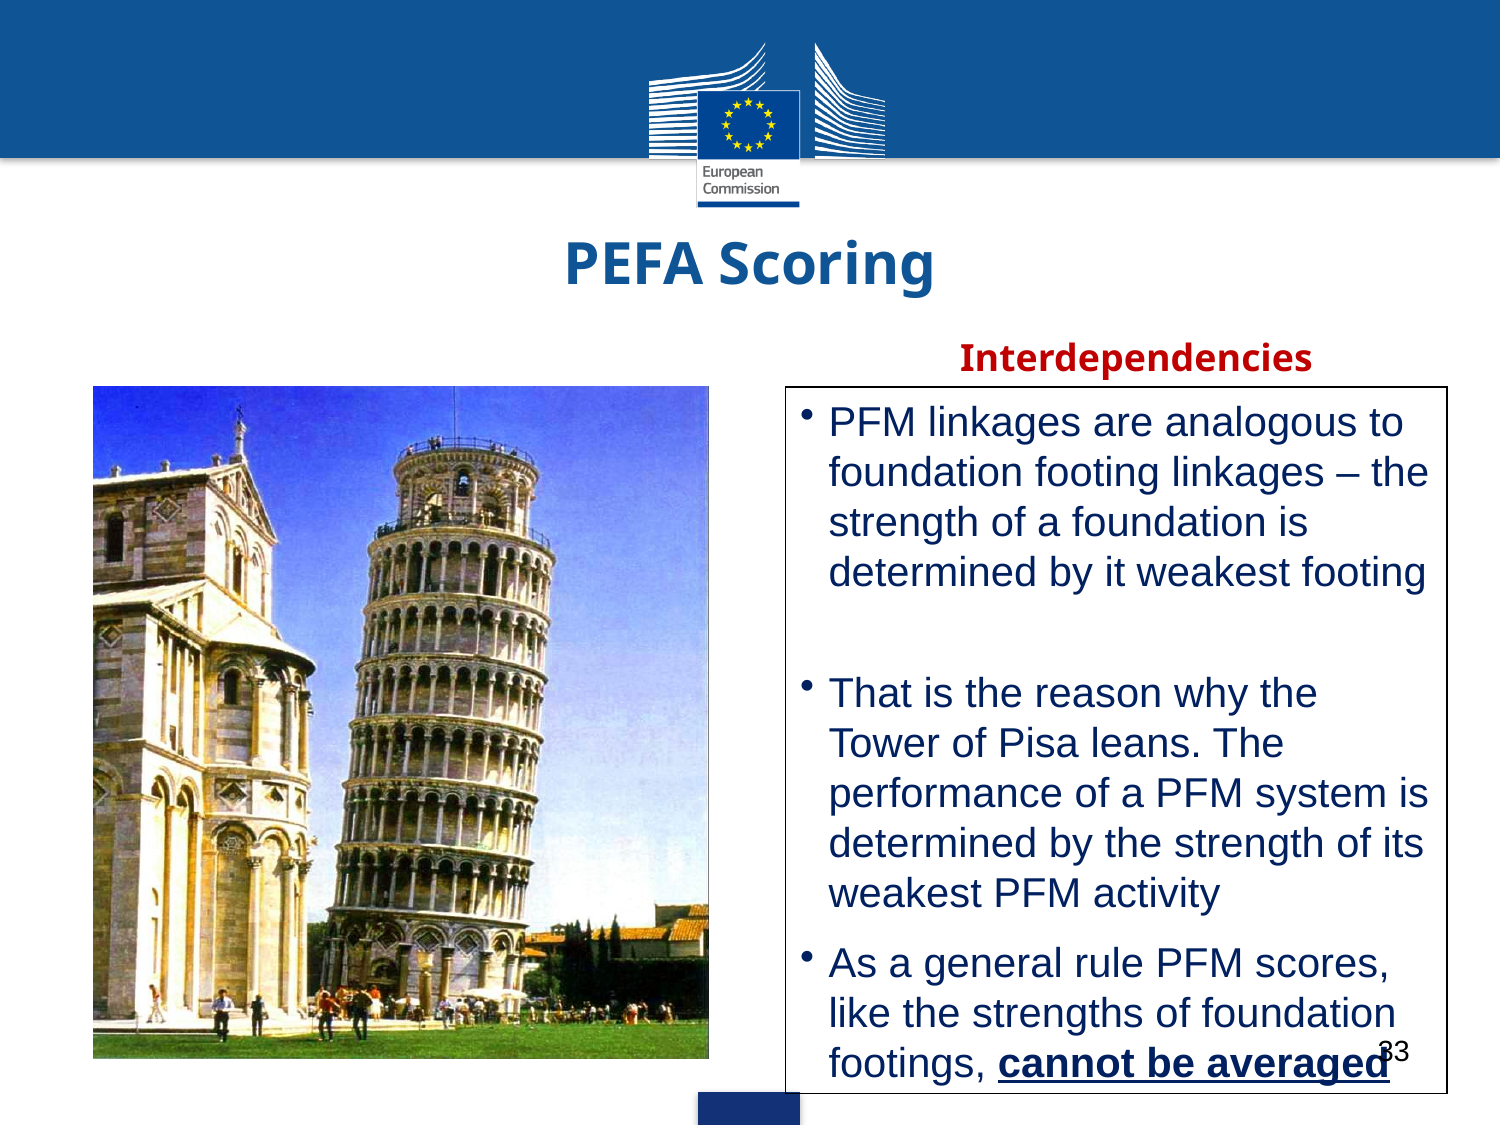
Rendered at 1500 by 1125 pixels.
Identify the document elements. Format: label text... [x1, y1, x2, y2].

text_box PEFA Scoring [0, 196, 1500, 327]
title Interdependencies [808, 327, 1407, 386]
text_box PFM linkages are analogous to foundation footing linkages – the strength of a foundation is determined by it weakest footing That is the reason why the Tower of Pisa leans. The performance of a PFM system is determined by the strength of its weakest PFM activity As a general rule PFM scores, like the strengths of foundation footings, cannot be averaged [785, 386, 1447, 1094]
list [93, 386, 710, 1059]
picture [649, 42, 885, 196]
slide_number 33 [1074, 1024, 1426, 1103]
